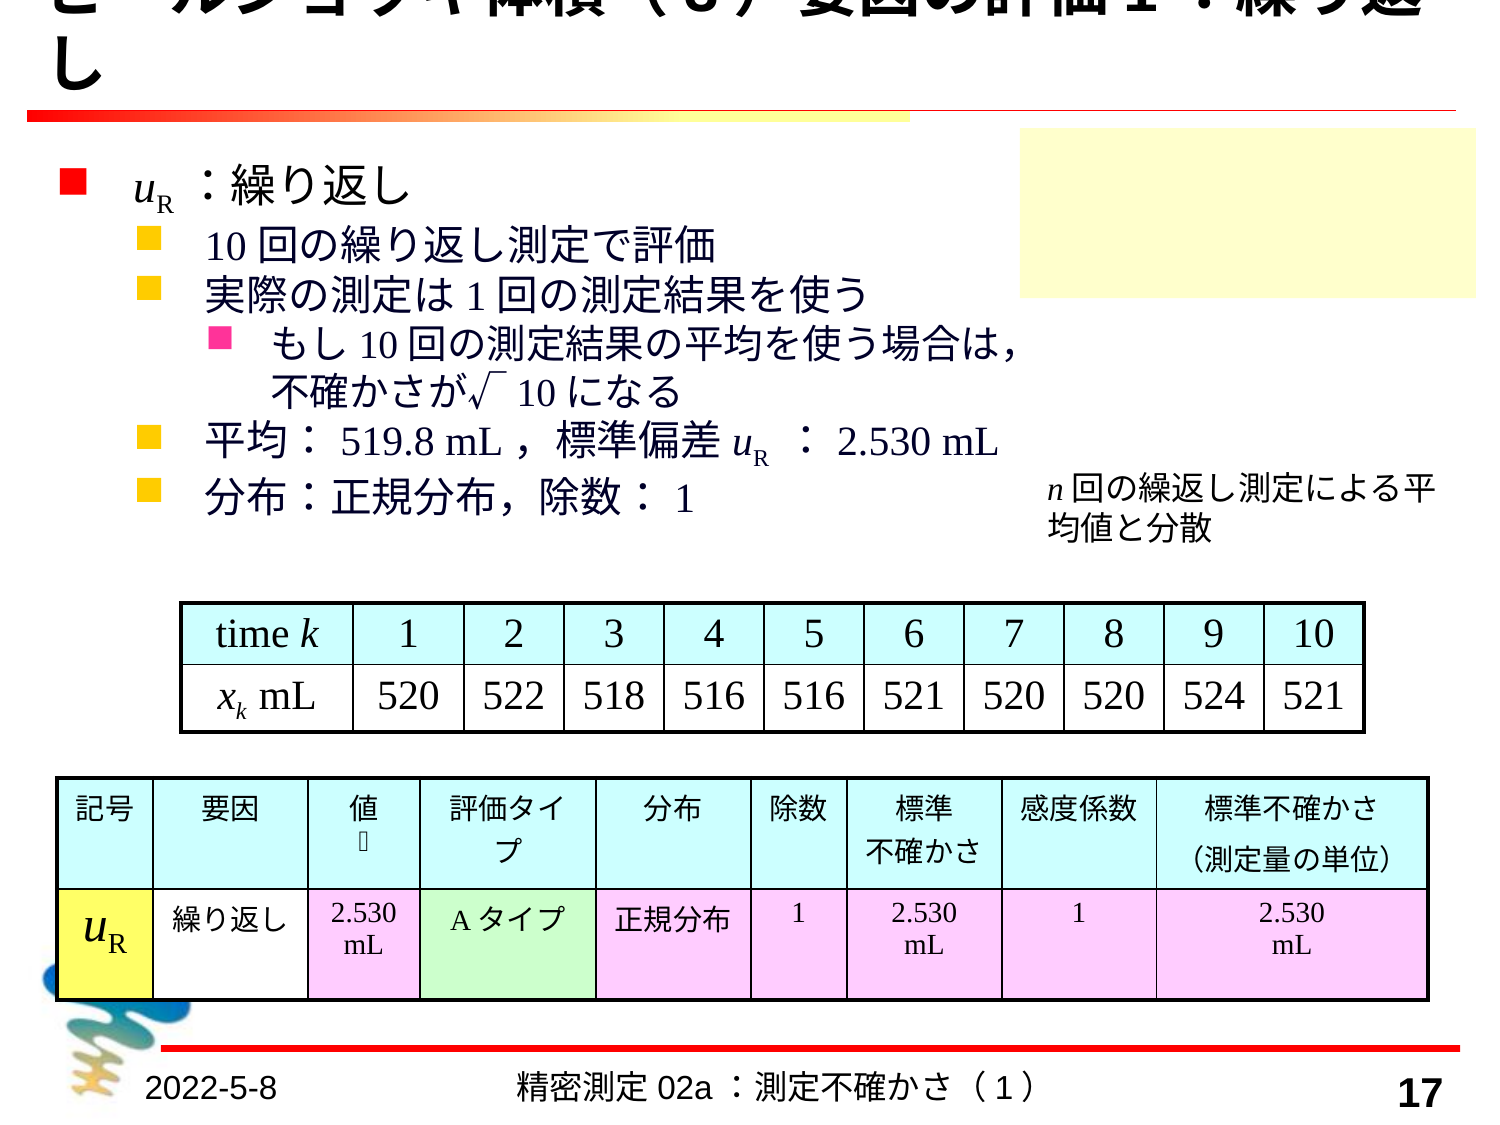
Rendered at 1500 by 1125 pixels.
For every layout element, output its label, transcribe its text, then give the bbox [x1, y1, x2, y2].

table_cell 518 [565, 665, 663, 730]
table_header 3 [565, 605, 663, 664]
table_cell 繰り返し [154, 890, 307, 998]
table_cell uR [59, 890, 152, 998]
footer 精密測定02a：測定不確かさ（1） [395, 1058, 1176, 1103]
table_header 評価タイプ [421, 780, 595, 888]
table_cell 520 [354, 665, 463, 730]
table_header 分布 [597, 780, 750, 888]
text_box n回の繰返し測定による平均値と分散 [1041, 461, 1454, 553]
table_header 値  [309, 780, 419, 888]
table_header 9 [1165, 605, 1263, 664]
table_cell 516 [765, 665, 863, 730]
table_header 7 [965, 605, 1063, 664]
table_cell Aタイプ [421, 890, 595, 998]
table_cell 1 [1003, 890, 1156, 998]
table_header time k [183, 605, 352, 664]
table_header 5 [765, 605, 863, 664]
picture [17, 942, 207, 1119]
slide_number 17 [1210, 1058, 1460, 1103]
table_cell 520 [965, 665, 1063, 730]
table_cell 2.530 mL [848, 890, 1001, 998]
table_header 1 [354, 605, 463, 664]
table_header 標準 不確かさ [848, 780, 1001, 888]
table_cell 2.530 mL [1157, 890, 1426, 998]
table_header 記号 [59, 780, 152, 888]
table_cell 520 [1065, 665, 1163, 730]
table_cell 524 [1165, 665, 1263, 730]
table_header 8 [1065, 605, 1163, 664]
table_cell 2.530 mL [309, 890, 419, 998]
table_cell 521 [1265, 665, 1362, 730]
table_header 4 [665, 605, 763, 664]
table_header 10 [1265, 605, 1362, 664]
list uR：繰り返し 10回の繰り返し測定で評価 実際の測定は1回の測定結果を使う もし10回の測定結果の平均を使う場合は，不確かさが√10になる 平均：519.8 mL，標準偏差uR ：2.530 mL 分布：正規分布，除数：1 [40, 148, 1016, 1036]
table_cell 1 [752, 890, 846, 998]
table_cell 522 [465, 665, 563, 730]
title ビールジョッキ体積（3）要因の評価1：繰り返し [29, 30, 1460, 107]
table_header 要因 [154, 780, 307, 888]
table_cell 516 [665, 665, 763, 730]
table_cell xk mL [183, 665, 352, 730]
table_cell 正規分布 [597, 890, 750, 998]
table_header 感度係数 [1003, 780, 1156, 888]
table_header 除数 [752, 780, 846, 888]
table_header 2 [465, 605, 563, 664]
table_header 6 [865, 605, 963, 664]
table_header 標準不確かさ （測定量の単位） [1157, 780, 1426, 888]
table_cell 521 [865, 665, 963, 730]
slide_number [129, 1058, 395, 1103]
